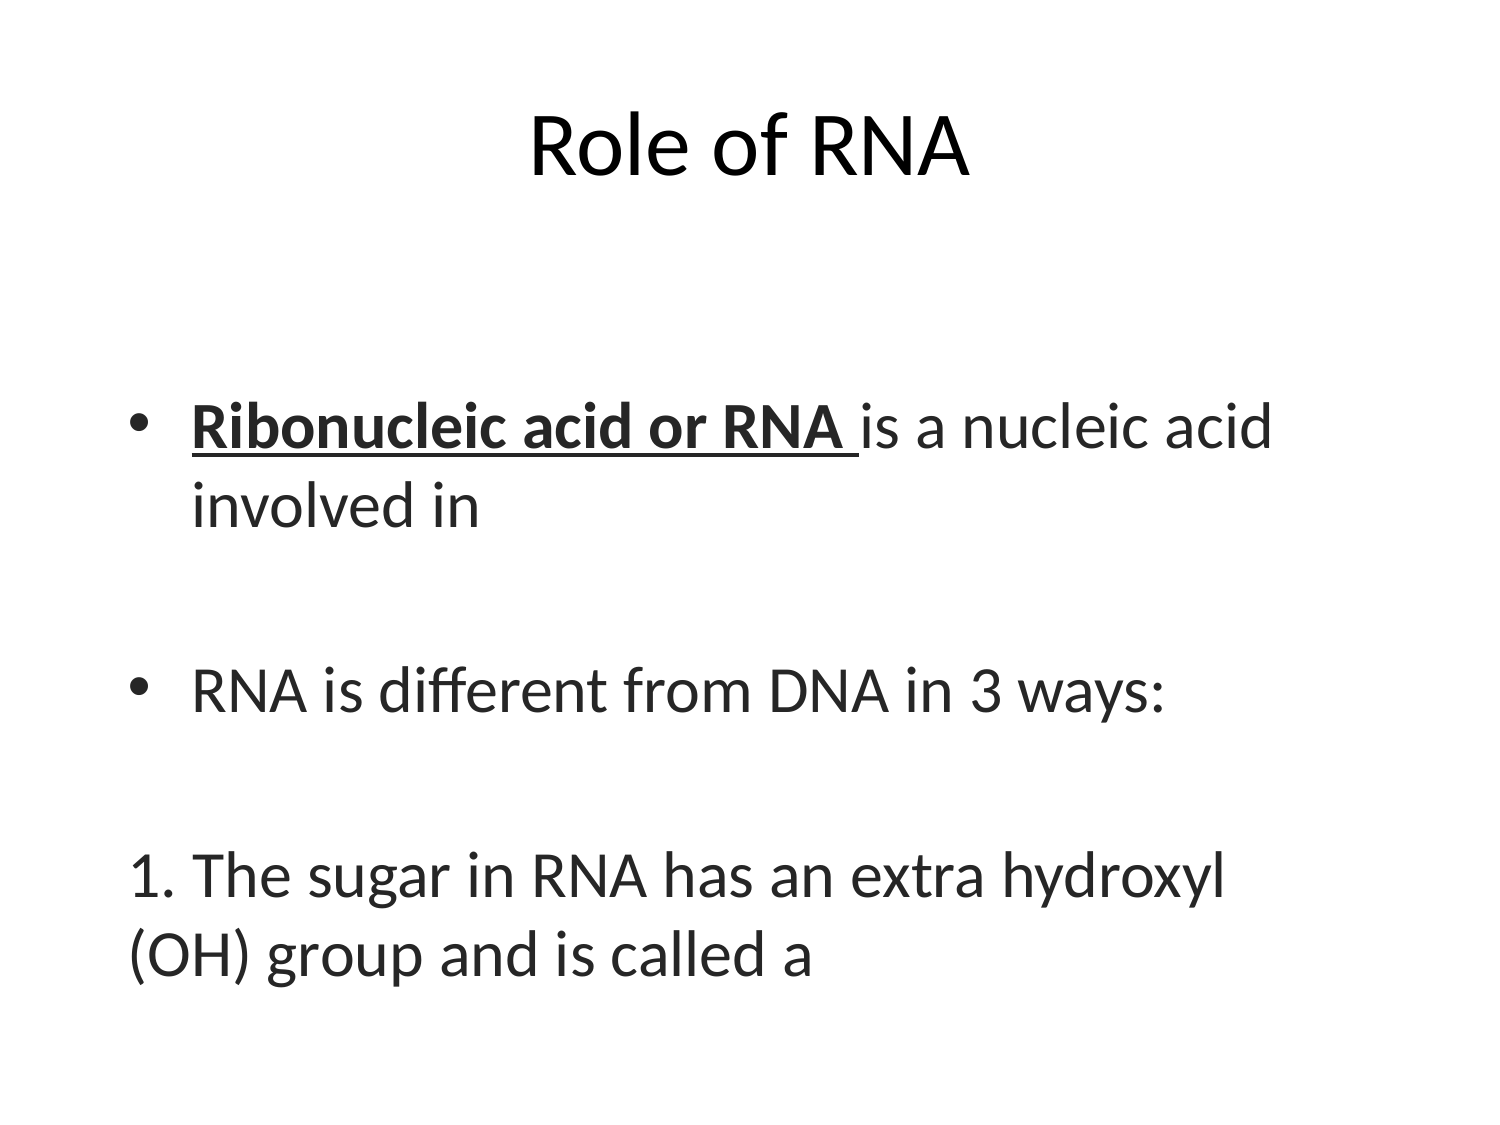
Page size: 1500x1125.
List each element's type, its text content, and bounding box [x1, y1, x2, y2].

list Ribonucleic acid or RNA is a nucleic acid involved in RNA is different from DNA in 3 ways: 1. The sugar in RNA has an extra hydroxyl (OH) group and is called a [112, 375, 1384, 1012]
title Role of RNA [75, 45, 1425, 233]
